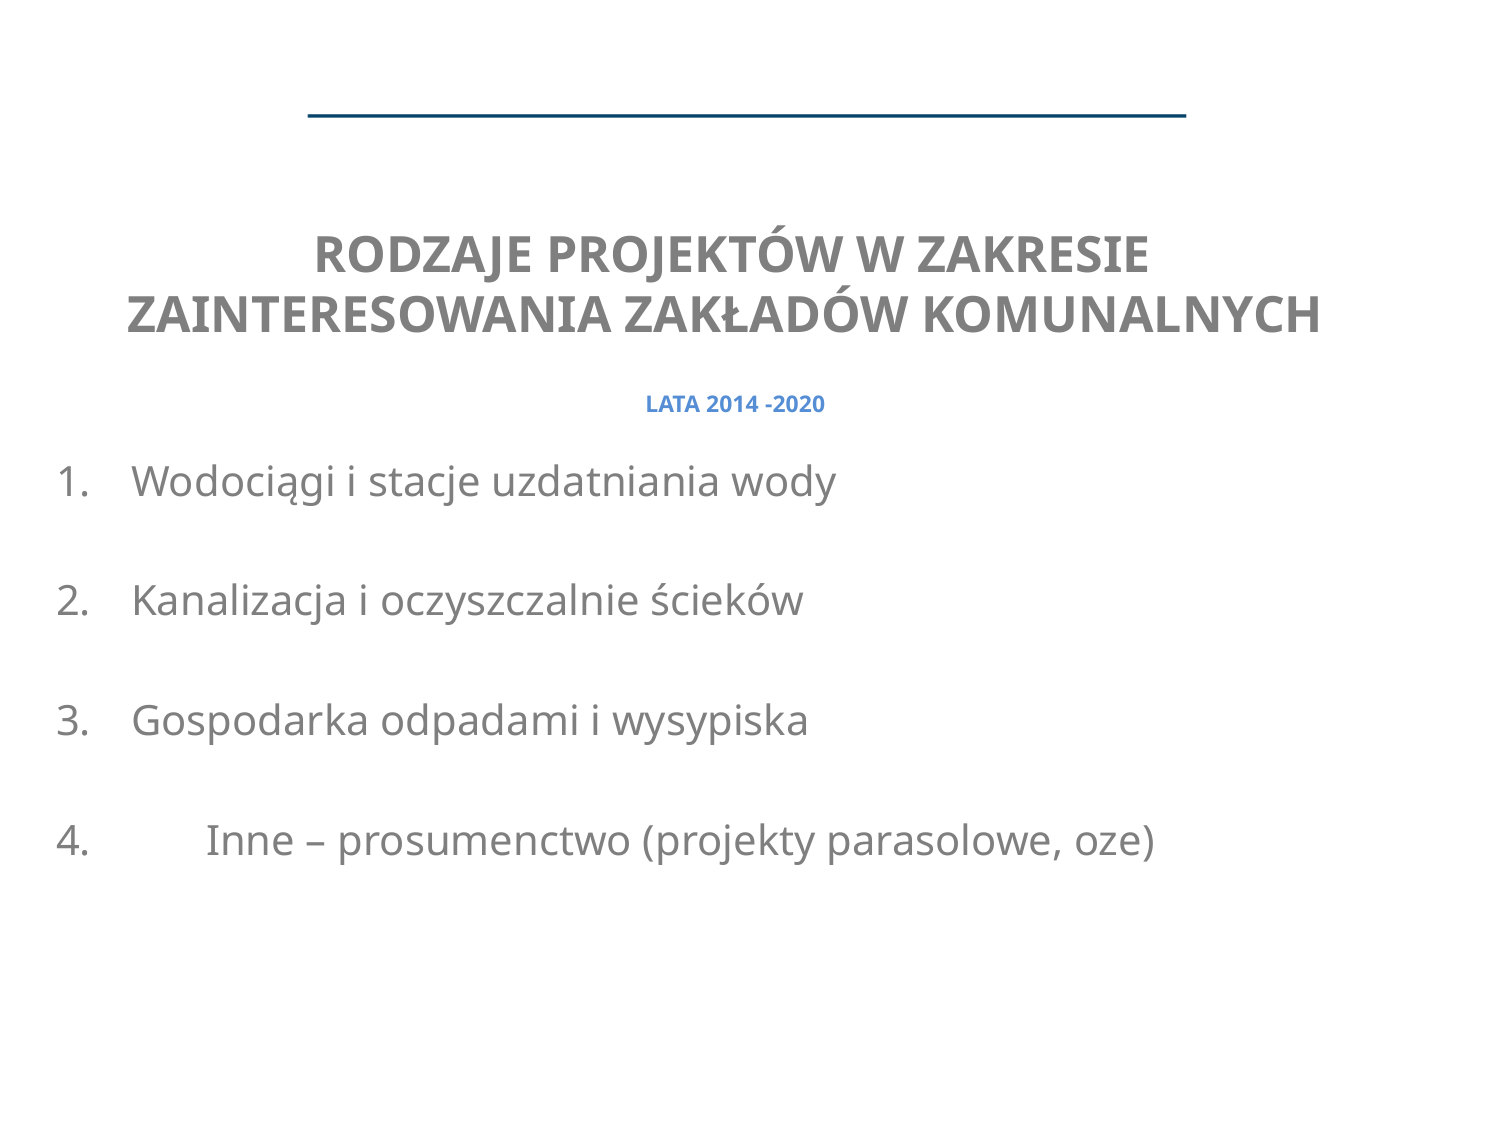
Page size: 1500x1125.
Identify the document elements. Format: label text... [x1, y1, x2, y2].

text_box RODZAJE PROJEKTÓW W ZAKRESIE ZAINTERESOWANIA ZAKŁADÓW KOMUNALNYCH [76, 160, 1388, 350]
picture [289, 54, 1199, 171]
table_header LATA 2014 -2020 [41, 385, 1430, 426]
table_cell Wodociągi i stacje uzdatniania wody Kanalizacja i oczyszczalnie ścieków Gospodarka odpadami i wysypiska 4. Inne – prosumenctwo (projekty parasolowe, oze) [41, 426, 1430, 934]
